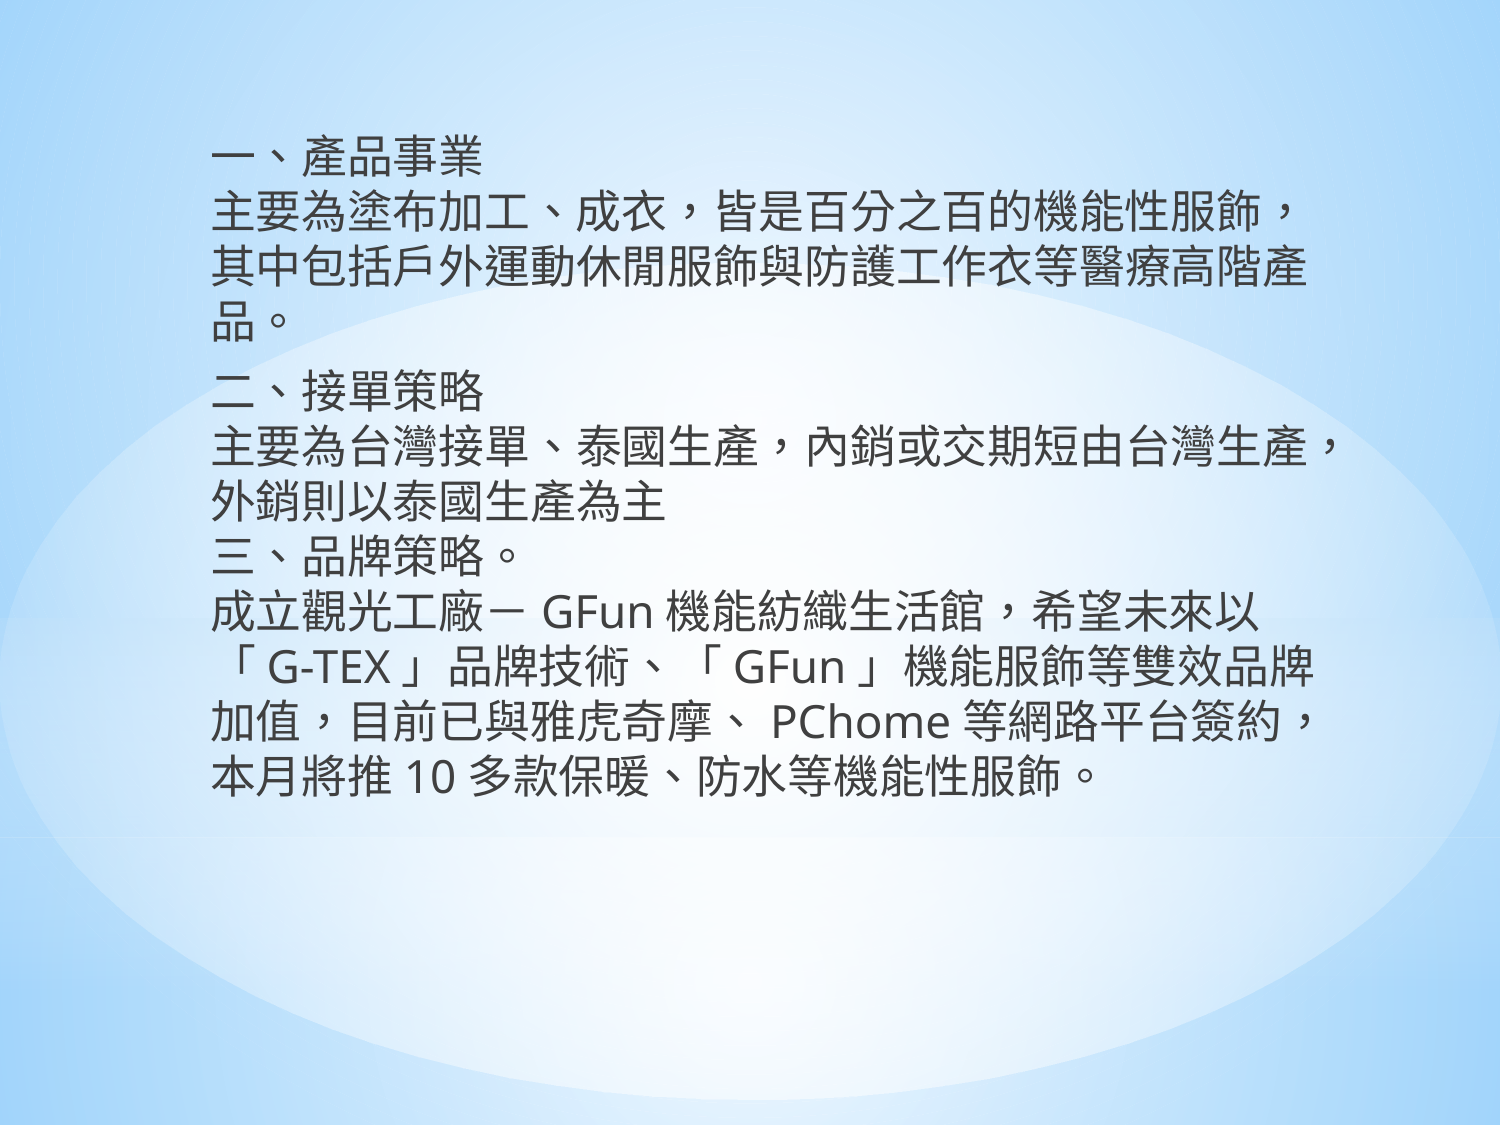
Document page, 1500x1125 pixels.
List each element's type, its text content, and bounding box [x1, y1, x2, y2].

list 一、產品事業 主要為塗布加工、成衣，皆是百分之百的機能性服飾，其中包括戶外運動休閒服飾與防護工作衣等醫療高階產品。 二、接單策略 主要為台灣接單、泰國生產，內銷或交期短由台灣生產，外銷則以泰國生產為主 三、品牌策略。 成立觀光工廠－GFun機能紡織生活館，希望未來以「G-TEX」品牌技術、「GFun」機能服飾等雙效品牌加值，目前已與雅虎奇摩、PChome等網路平台簽約，本月將推10多款保暖、防水等機能性服飾。 [187, 120, 1341, 1000]
